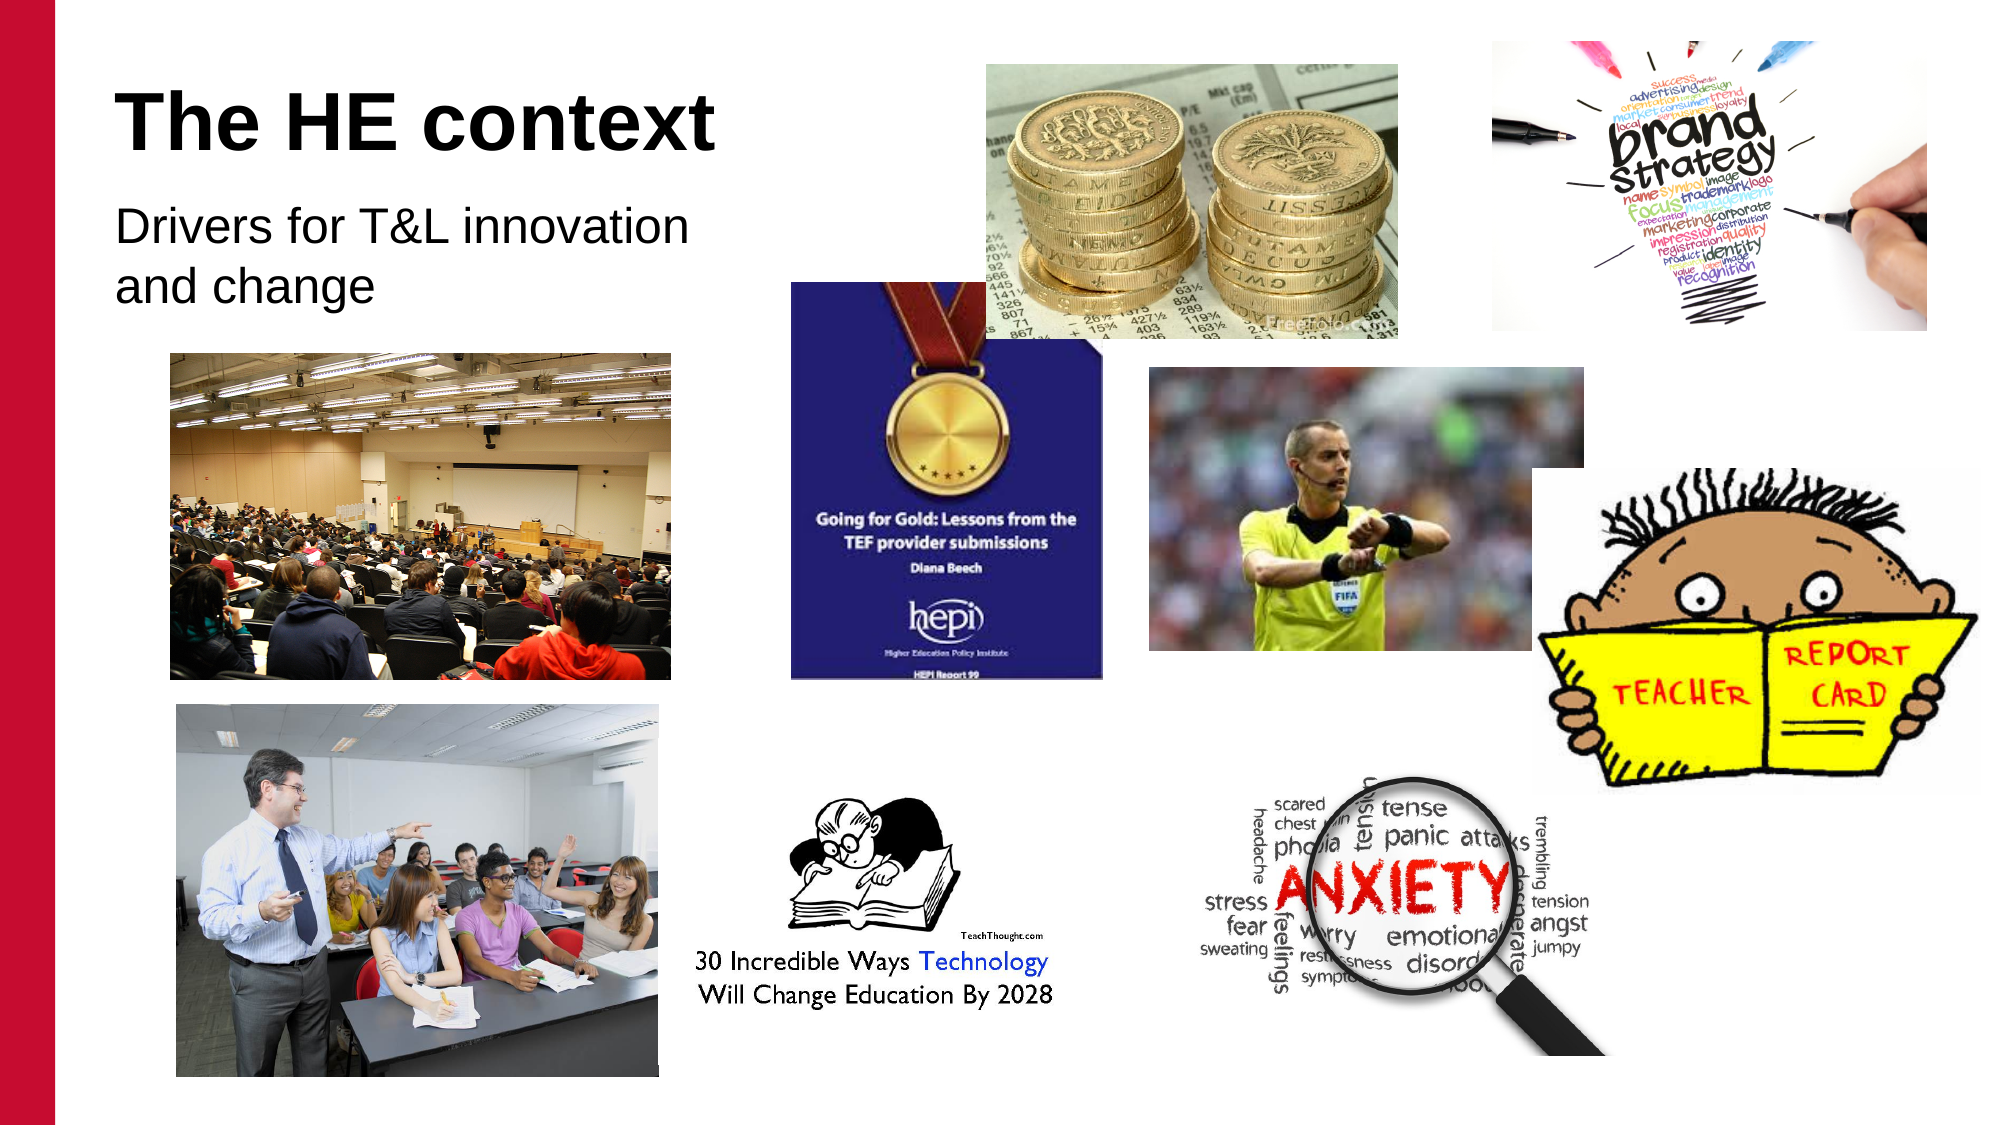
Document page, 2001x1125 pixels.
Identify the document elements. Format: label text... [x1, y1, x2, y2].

picture [176, 704, 1094, 1077]
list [791, 281, 1103, 680]
list Drivers for T&L innovation and change [99, 185, 758, 1005]
picture [986, 64, 1399, 339]
picture [1149, 367, 1981, 1056]
title The HE context [99, 48, 758, 185]
picture [170, 352, 671, 680]
picture [1491, 41, 1927, 331]
